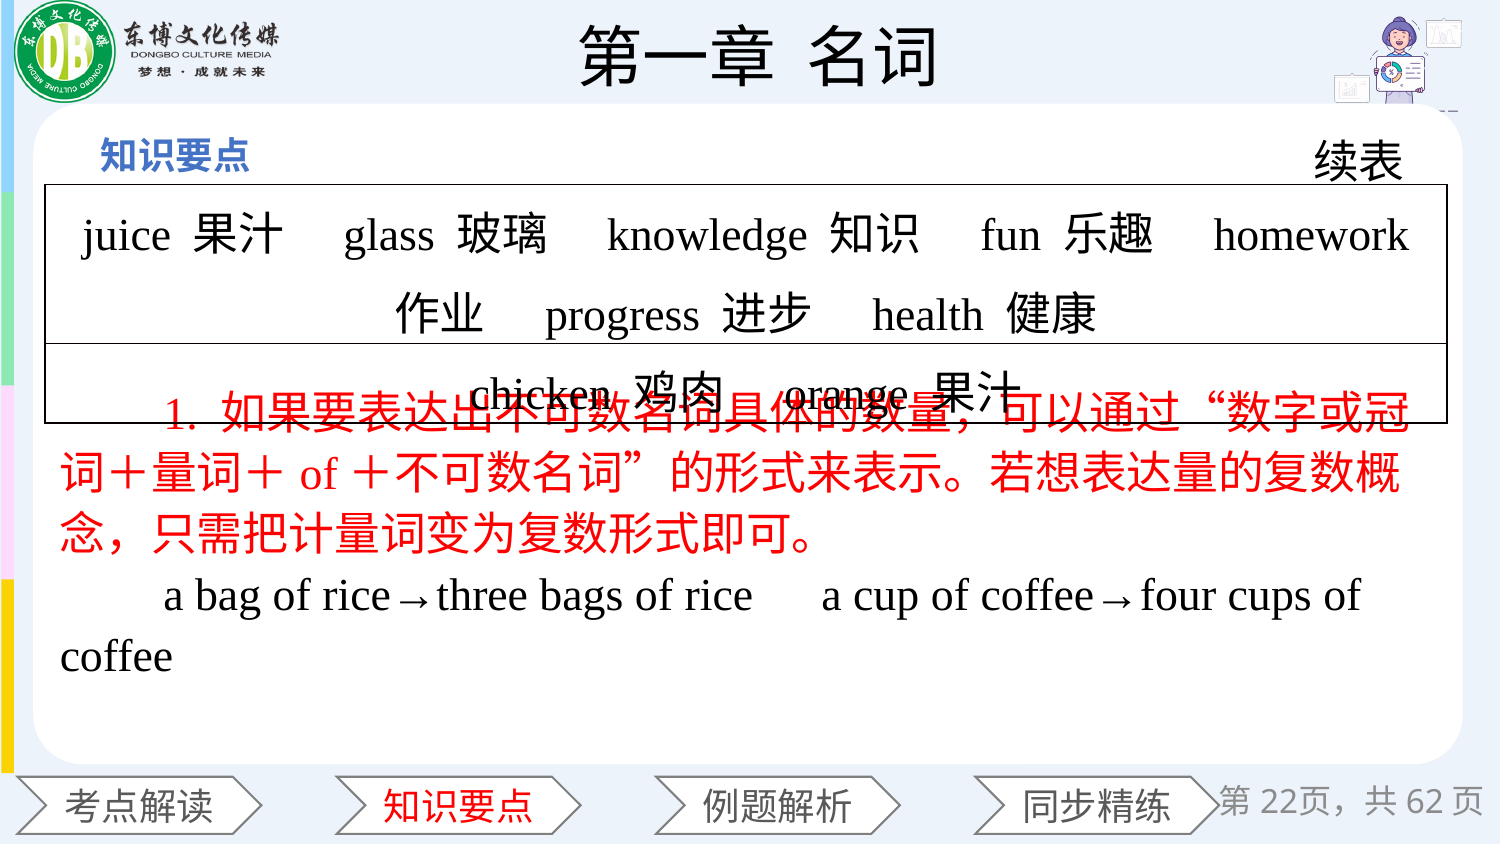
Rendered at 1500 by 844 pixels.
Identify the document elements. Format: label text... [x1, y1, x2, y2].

text_box 1. 如果要表达出不可数名词具体的数量，可以通过“数字或冠词＋量词＋of＋不可数名词”的形式来表示。若想表达量的复数概念，只需把计量词变为复数形式即可。 a bag of rice→three bags of rice a cup of coffee→four cups of coffee [45, 424, 1447, 744]
picture [1312, 0, 1487, 131]
text_box 续表 [1298, 125, 1442, 196]
table_header juice 果汁 glass 玻璃 knowledge 知识 fun 乐趣 homework 作业 progress 进步 health 健康 [46, 185, 1446, 343]
table_cell chicken 鸡肉 orange 果汁 [46, 344, 1446, 422]
slide_number 第页，共62页 [1195, 780, 1500, 826]
picture [14, 0, 280, 103]
